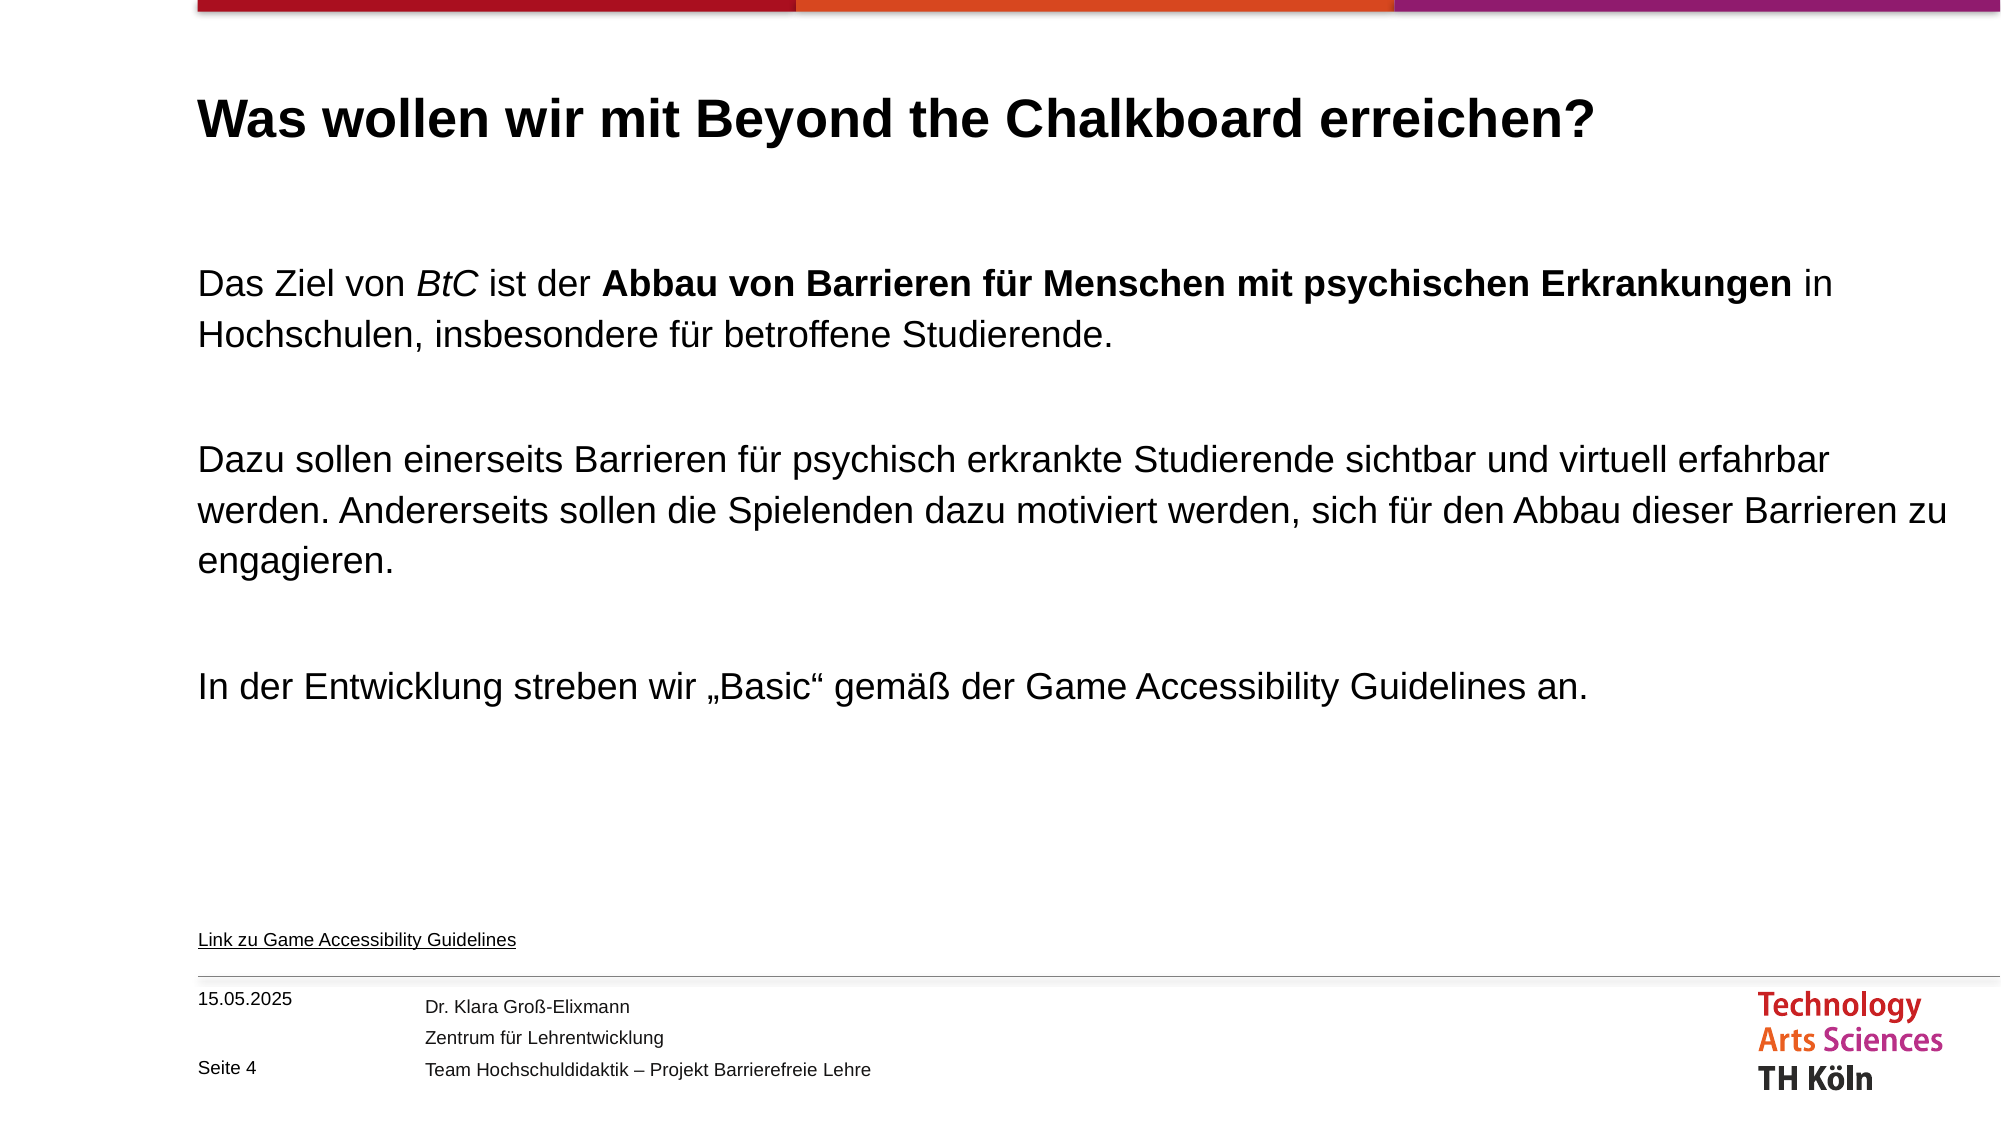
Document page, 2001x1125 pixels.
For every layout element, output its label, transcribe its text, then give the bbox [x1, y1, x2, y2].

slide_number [197, 986, 411, 1016]
text_box Link zu Game Accessibility Guidelines [183, 920, 1225, 958]
title Was wollen wir mit Beyond the Chalkboard erreichen? [197, 85, 1970, 233]
list Das Ziel von BtC ist der Abbau von Barrieren für Menschen mit psychischen Erkrankungen in Hochschulen, insbesondere für betroffene Studierende. Dazu sollen einerseits Barrieren für psychisch erkrankte Studierende sichtbar und virtuell erfahrbar werden. Andererseits sollen die Spielenden dazu motiviert werden, sich für den Abbau dieser Barrieren zu engagieren. In der Entwicklung streben wir „Basic“ gemäß der Game Accessibility Guidelines an. [197, 253, 1970, 804]
slide_number Seite 4 [197, 1043, 411, 1079]
